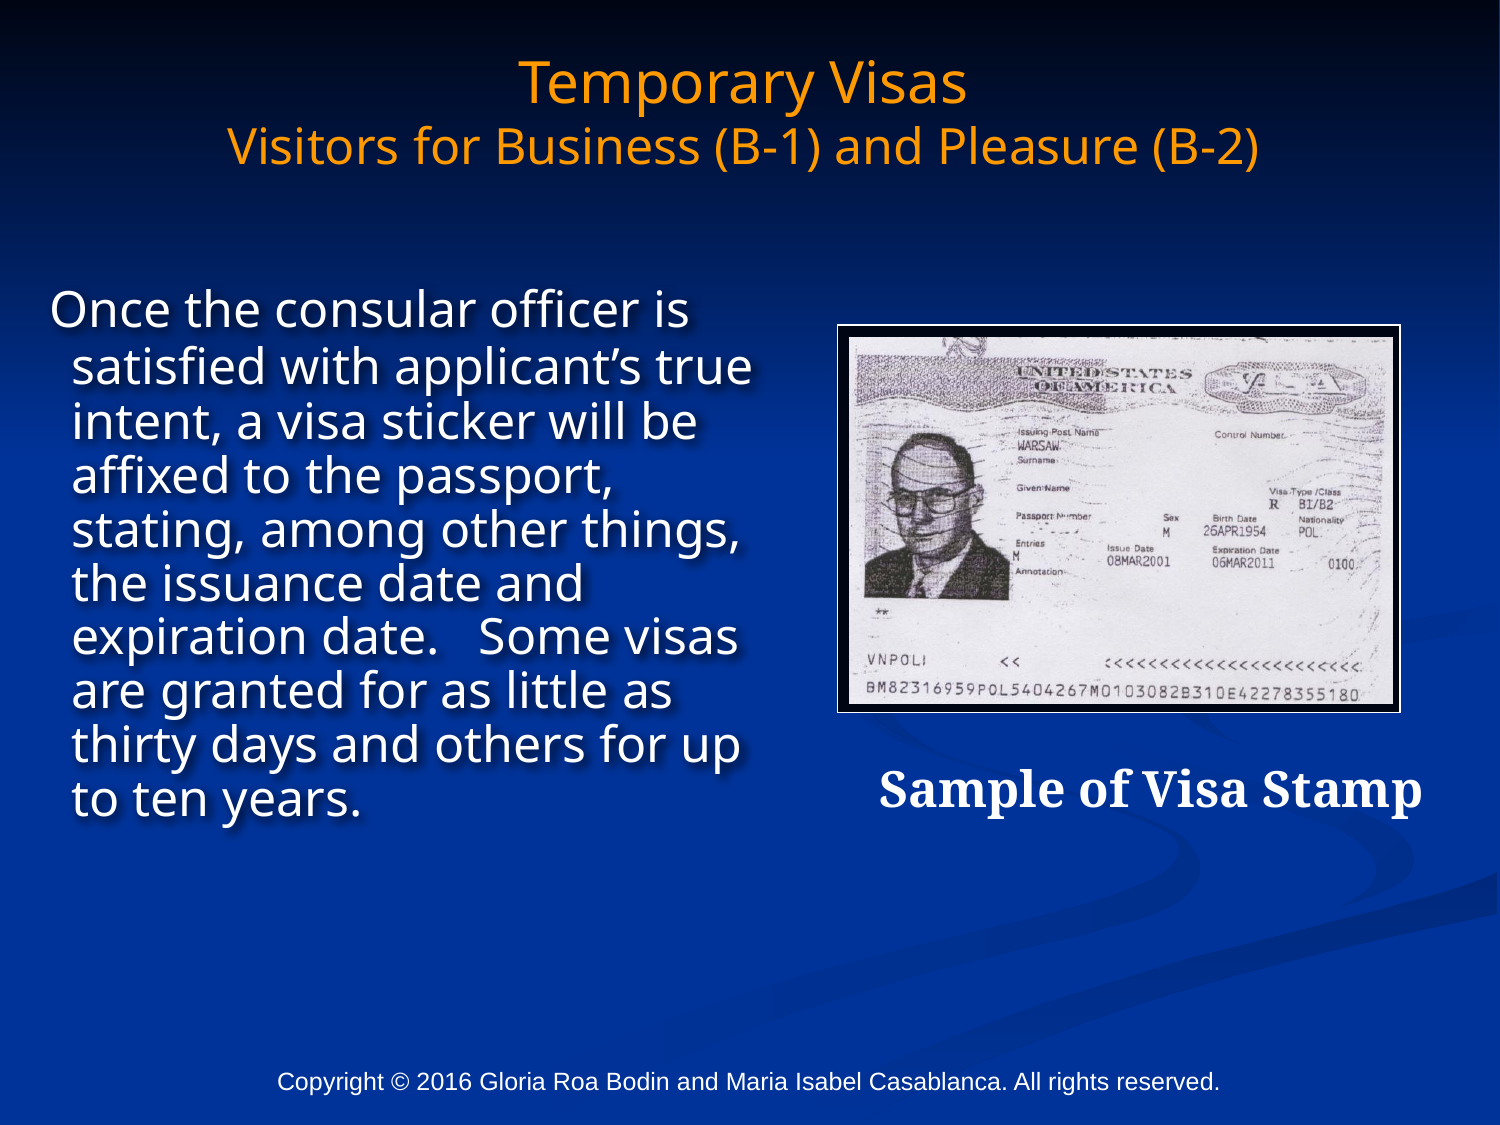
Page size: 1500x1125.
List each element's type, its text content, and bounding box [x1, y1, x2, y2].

picture [849, 337, 1394, 704]
text_box [837, 324, 1400, 713]
text_box Temporary Visas Visitors for Business (B-1) and Pleasure (B-2) [87, 37, 1400, 183]
list Once the consular officer is satisfied with applicant’s true intent, a visa sticker will be affixed to the passport, stating, among other things, the issuance date and expiration date. Some visas are granted for as little as thirty days and others for up to ten years. [0, 262, 813, 863]
text_box Sample of Visa Stamp [864, 749, 1452, 825]
footer Copyright © 2016 Gloria Roa Bodin and Maria Isabel Casablanca. All rights reserved. [224, 1024, 1276, 1104]
